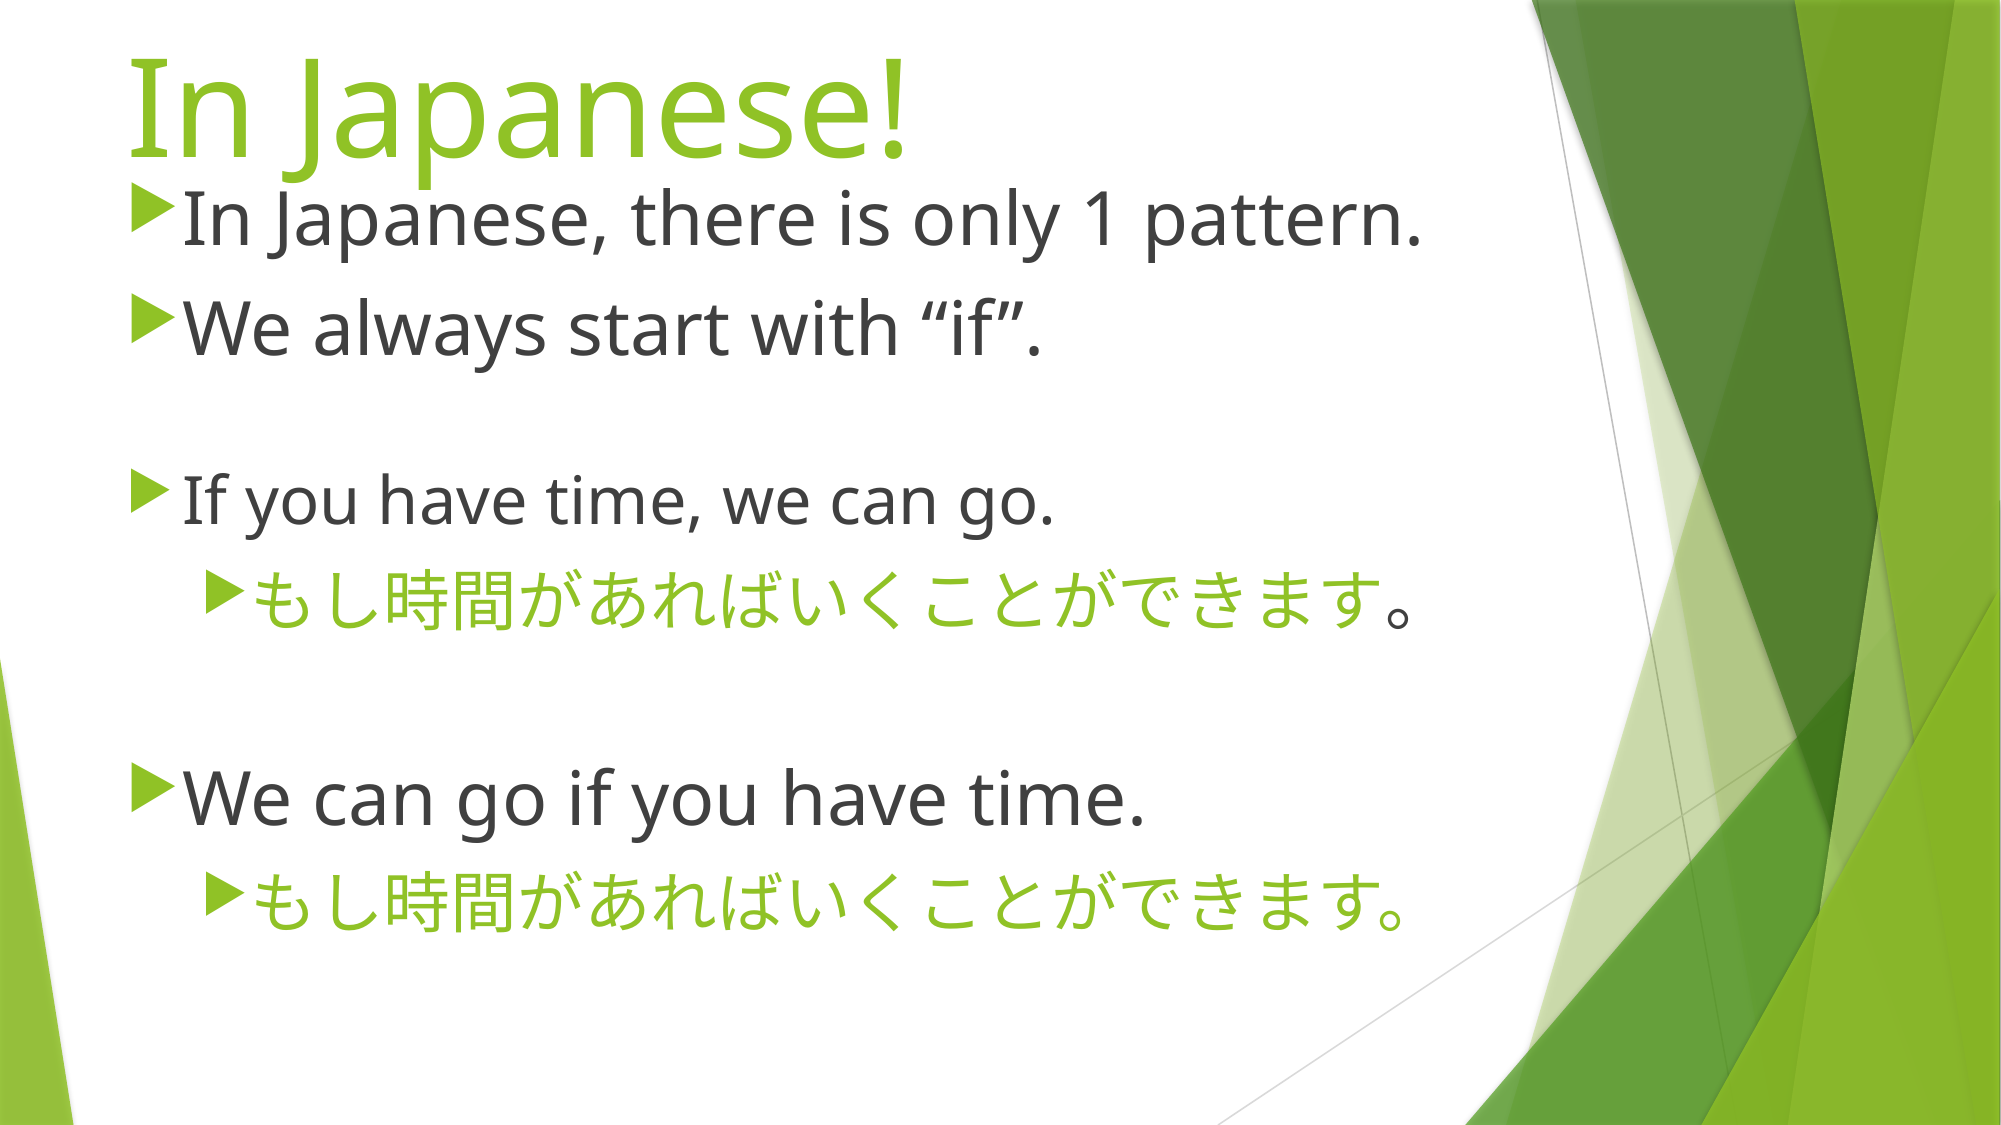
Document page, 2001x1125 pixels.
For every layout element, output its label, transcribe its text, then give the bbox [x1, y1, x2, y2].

title In Japanese! [111, 12, 1522, 162]
list In Japanese, there is only 1 pattern. We always start with “if”. If you have time, we can go. もし時間があればいくことができます。 We can go if you have time. もし時間があればいくことができます。 [111, 162, 1522, 1085]
